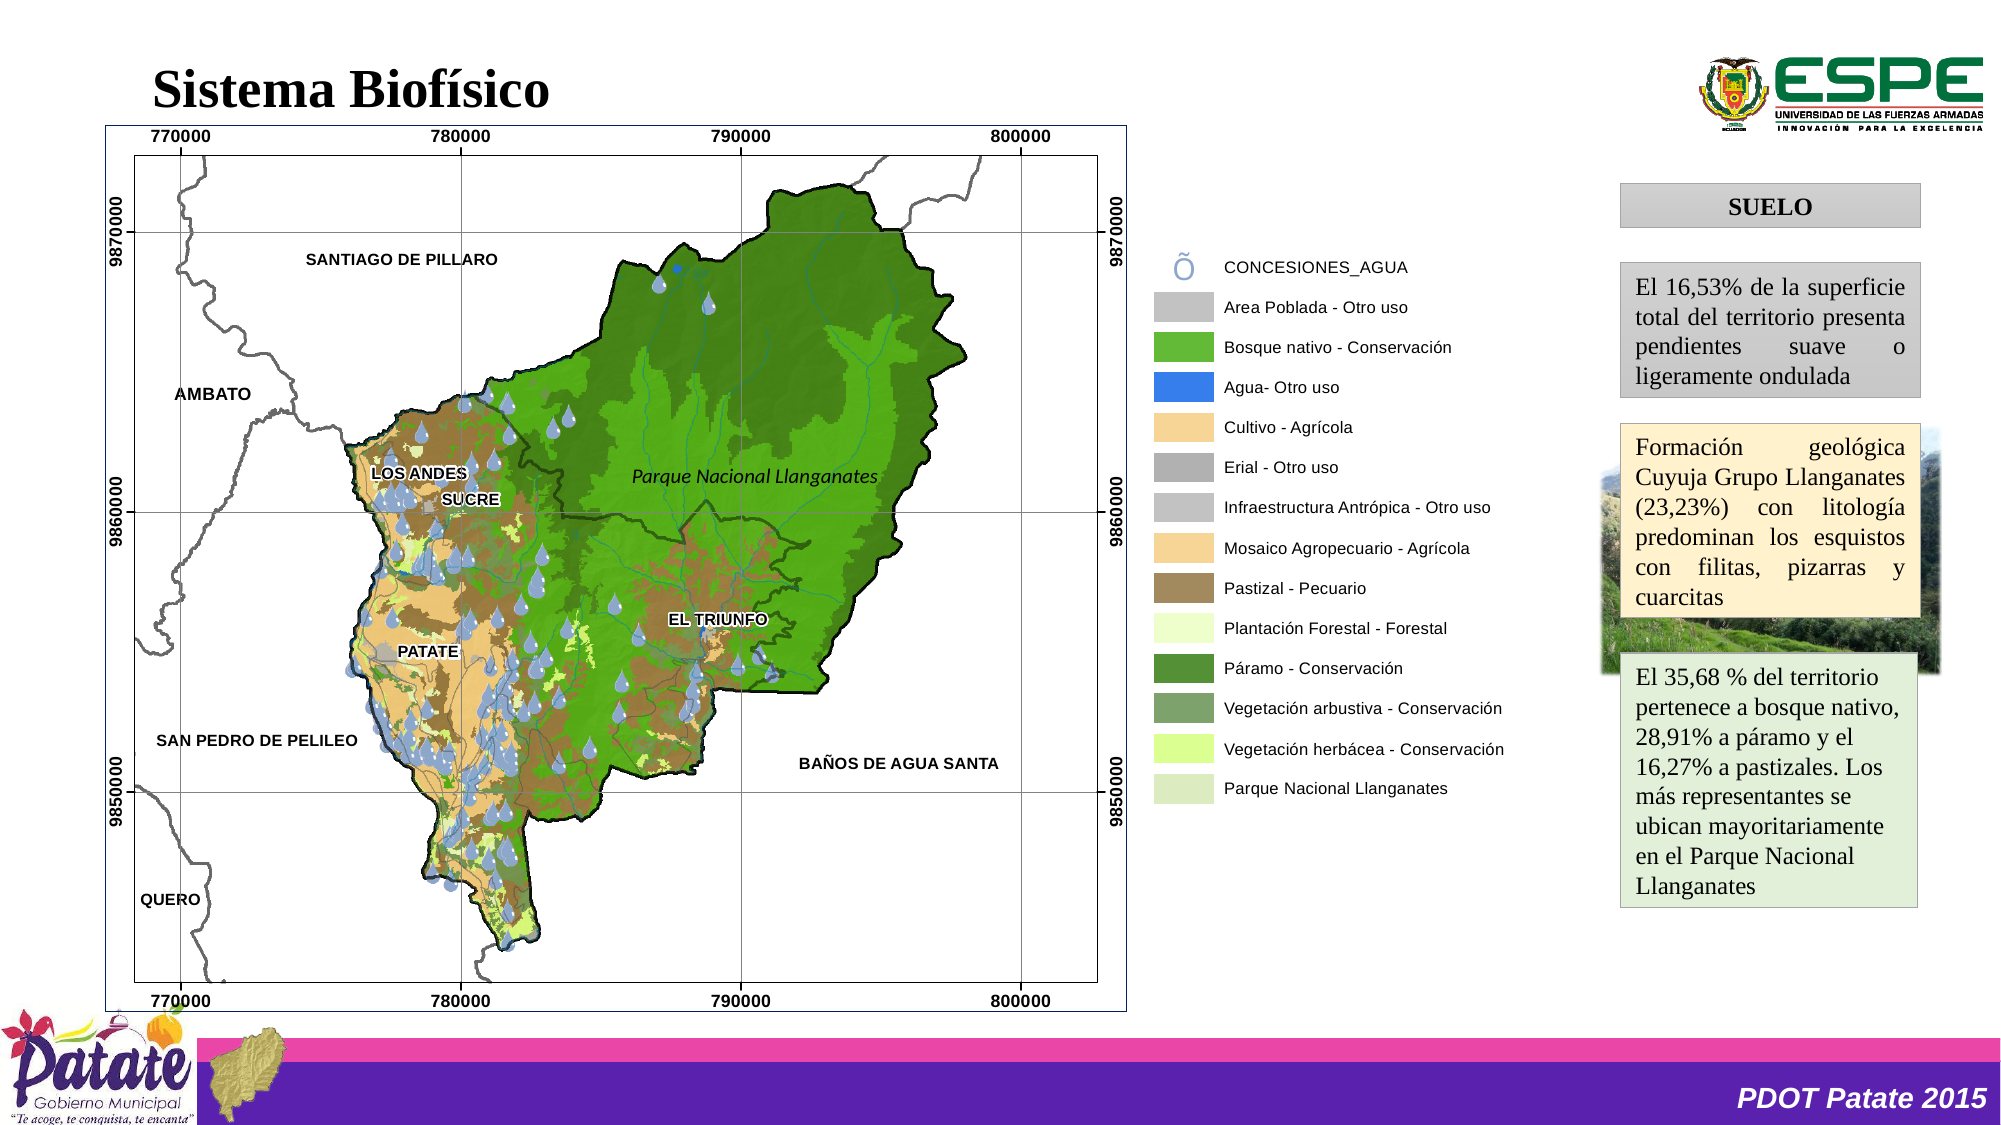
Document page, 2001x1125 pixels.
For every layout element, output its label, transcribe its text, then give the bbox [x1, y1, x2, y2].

title Sistema Biofísico [137, 53, 1700, 128]
text_box El 35,68 % del territorio pertenece a bosque nativo, 28,91% a páramo y el 16,27% a pastizales. Los más representantes se ubican mayoritariamente en el Parque Nacional Llanganates [1620, 678, 1918, 908]
picture [0, 125, 1127, 1125]
text_box SUELO [1620, 183, 1921, 228]
text_box El 16,53% de la superficie total del territorio presenta pendientes suave o ligeramente ondulada [1620, 262, 1921, 398]
picture [1597, 423, 1944, 678]
picture [1699, 57, 1983, 131]
picture [1136, 235, 1518, 808]
